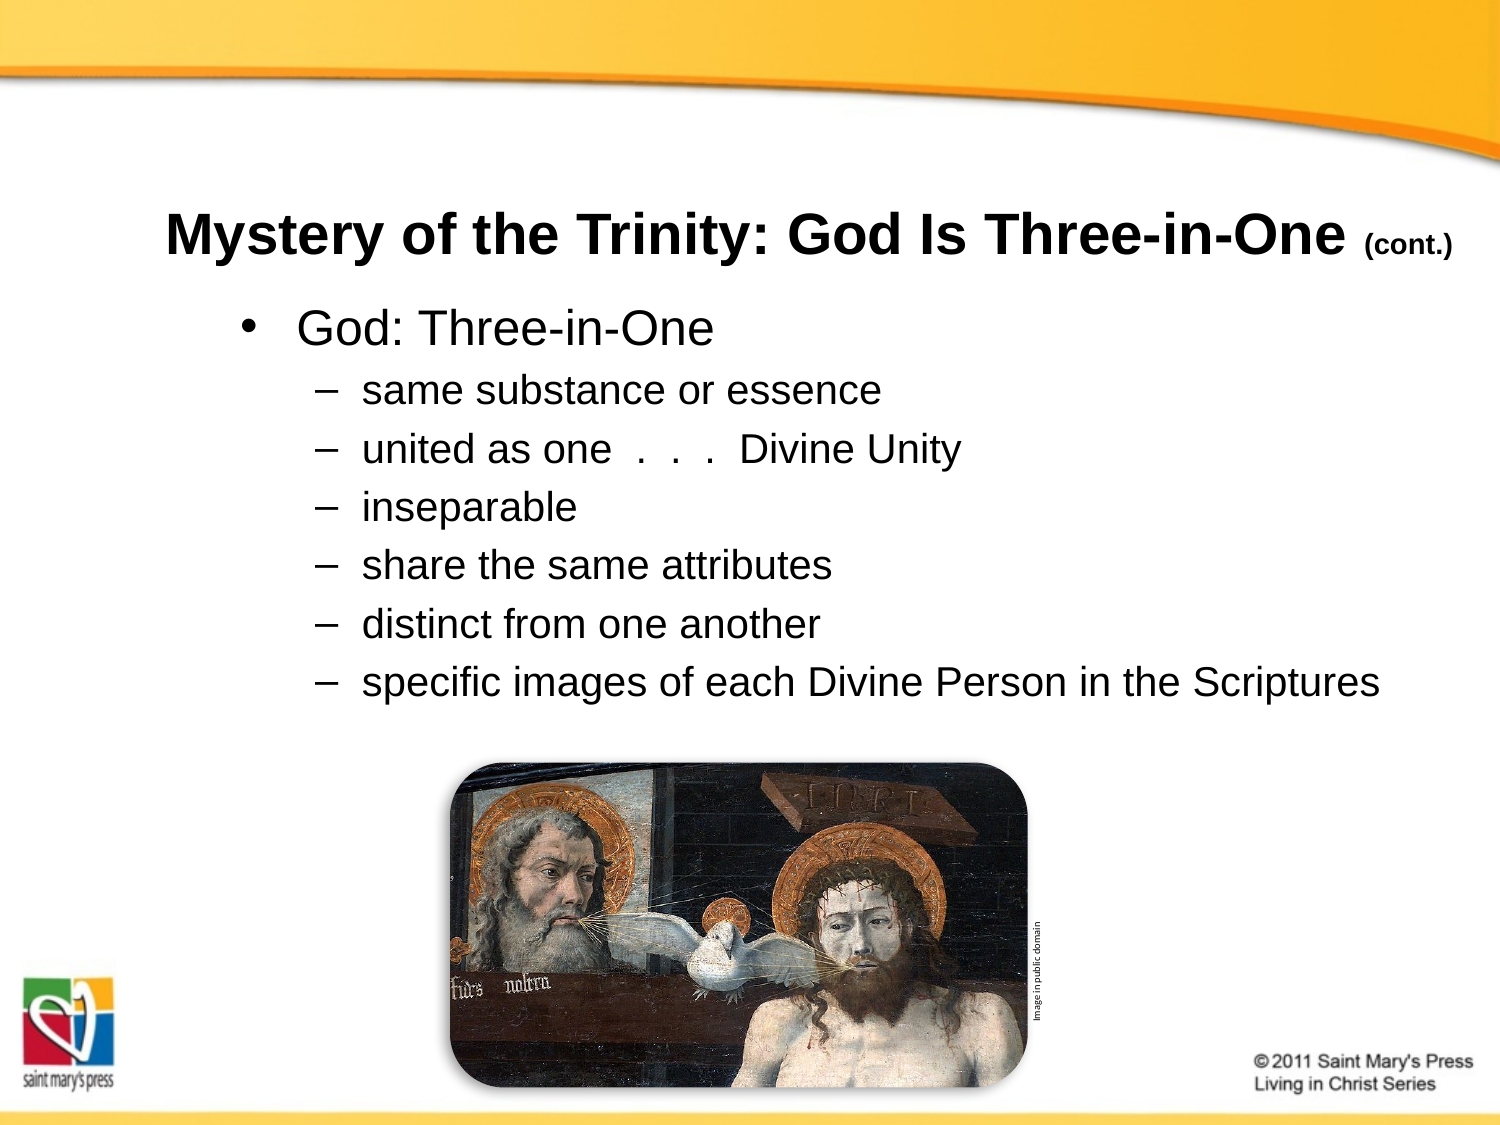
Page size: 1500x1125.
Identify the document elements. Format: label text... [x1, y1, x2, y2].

text_box Image in public domain [1034, 861, 1050, 1037]
picture [0, 0, 1500, 1125]
title Mystery of the Trinity: God Is Three-in-One (cont.) [149, 187, 1500, 276]
list God: Three-in-One same substance or essence united as one . . . Divine Unity inseparable share the same attributes distinct from one another specific images of each Divine Person in the Scriptures [224, 287, 1426, 1006]
